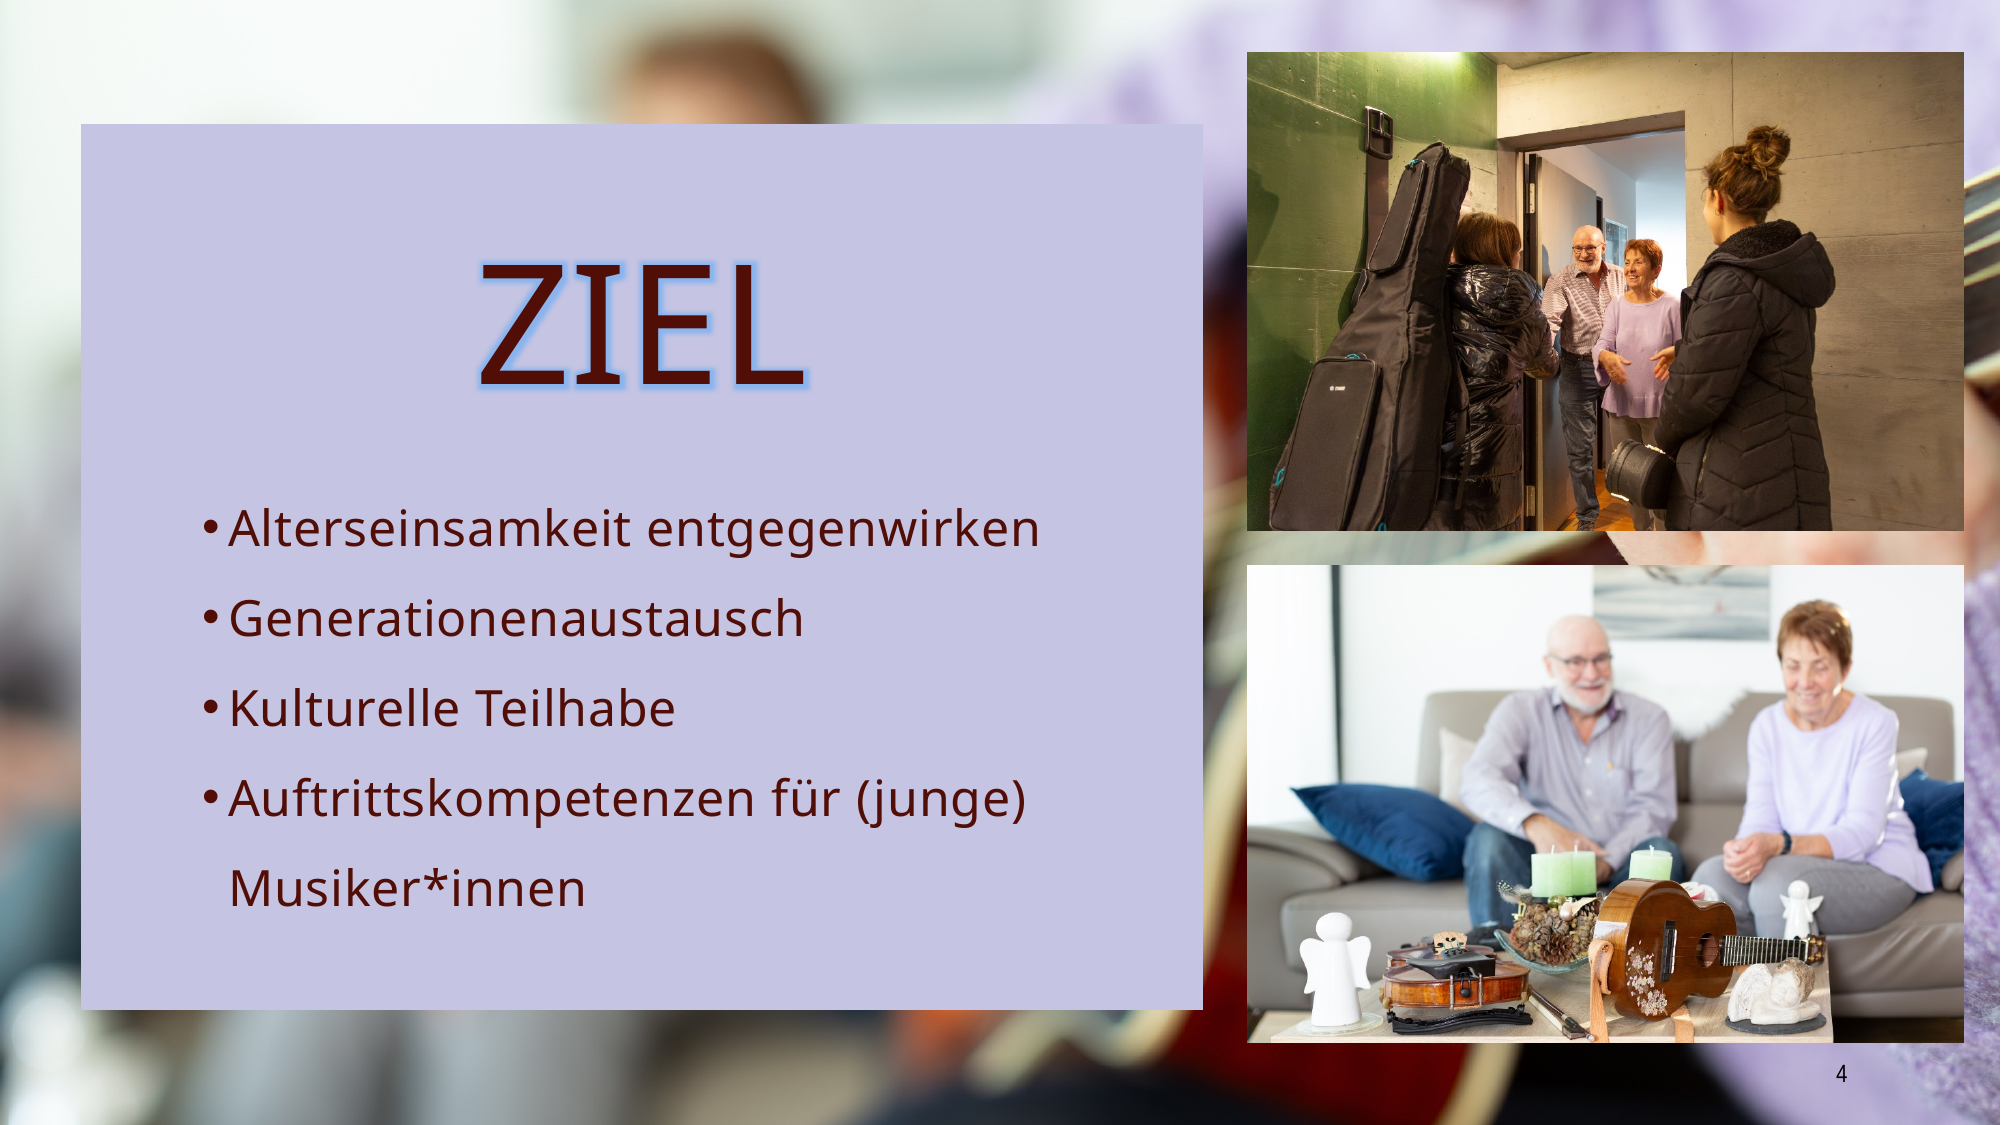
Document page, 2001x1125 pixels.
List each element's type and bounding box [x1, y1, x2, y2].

text_box [80, 124, 1203, 1011]
picture [0, 0, 2000, 1125]
